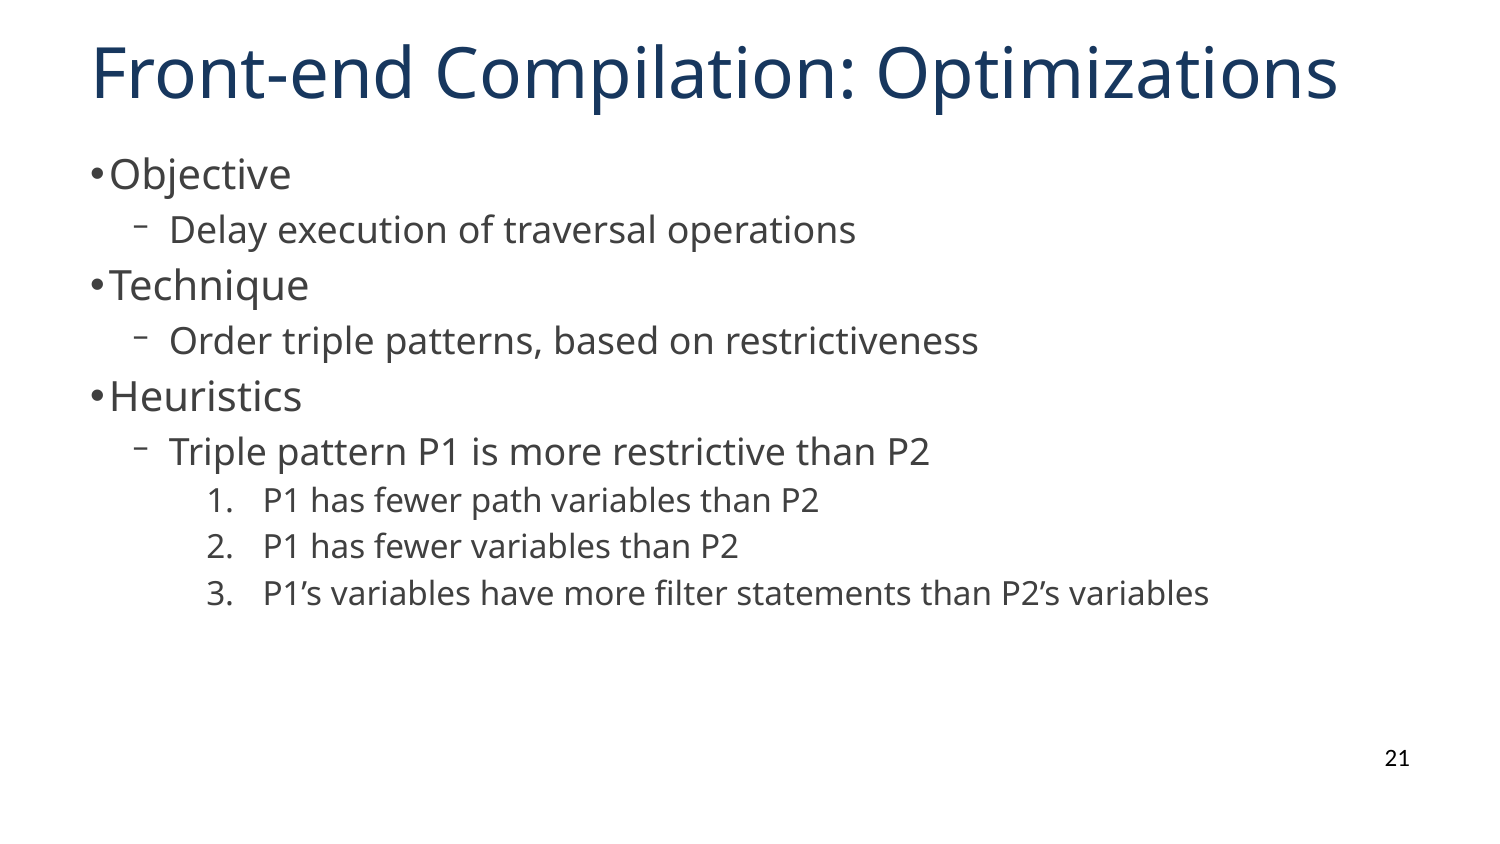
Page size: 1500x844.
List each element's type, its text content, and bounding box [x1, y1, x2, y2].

slide_number 21 [1074, 734, 1425, 780]
title Front-end Compilation: Optimizations [75, 0, 1425, 140]
list Objective Delay execution of traversal operations Technique Order triple patterns, based on restrictiveness Heuristics Triple pattern P1 is more restrictive than P2 P1 has fewer path variables than P2 P1 has fewer variables than P2 P1’s variables have more filter statements than P2’s variables [75, 140, 1425, 780]
